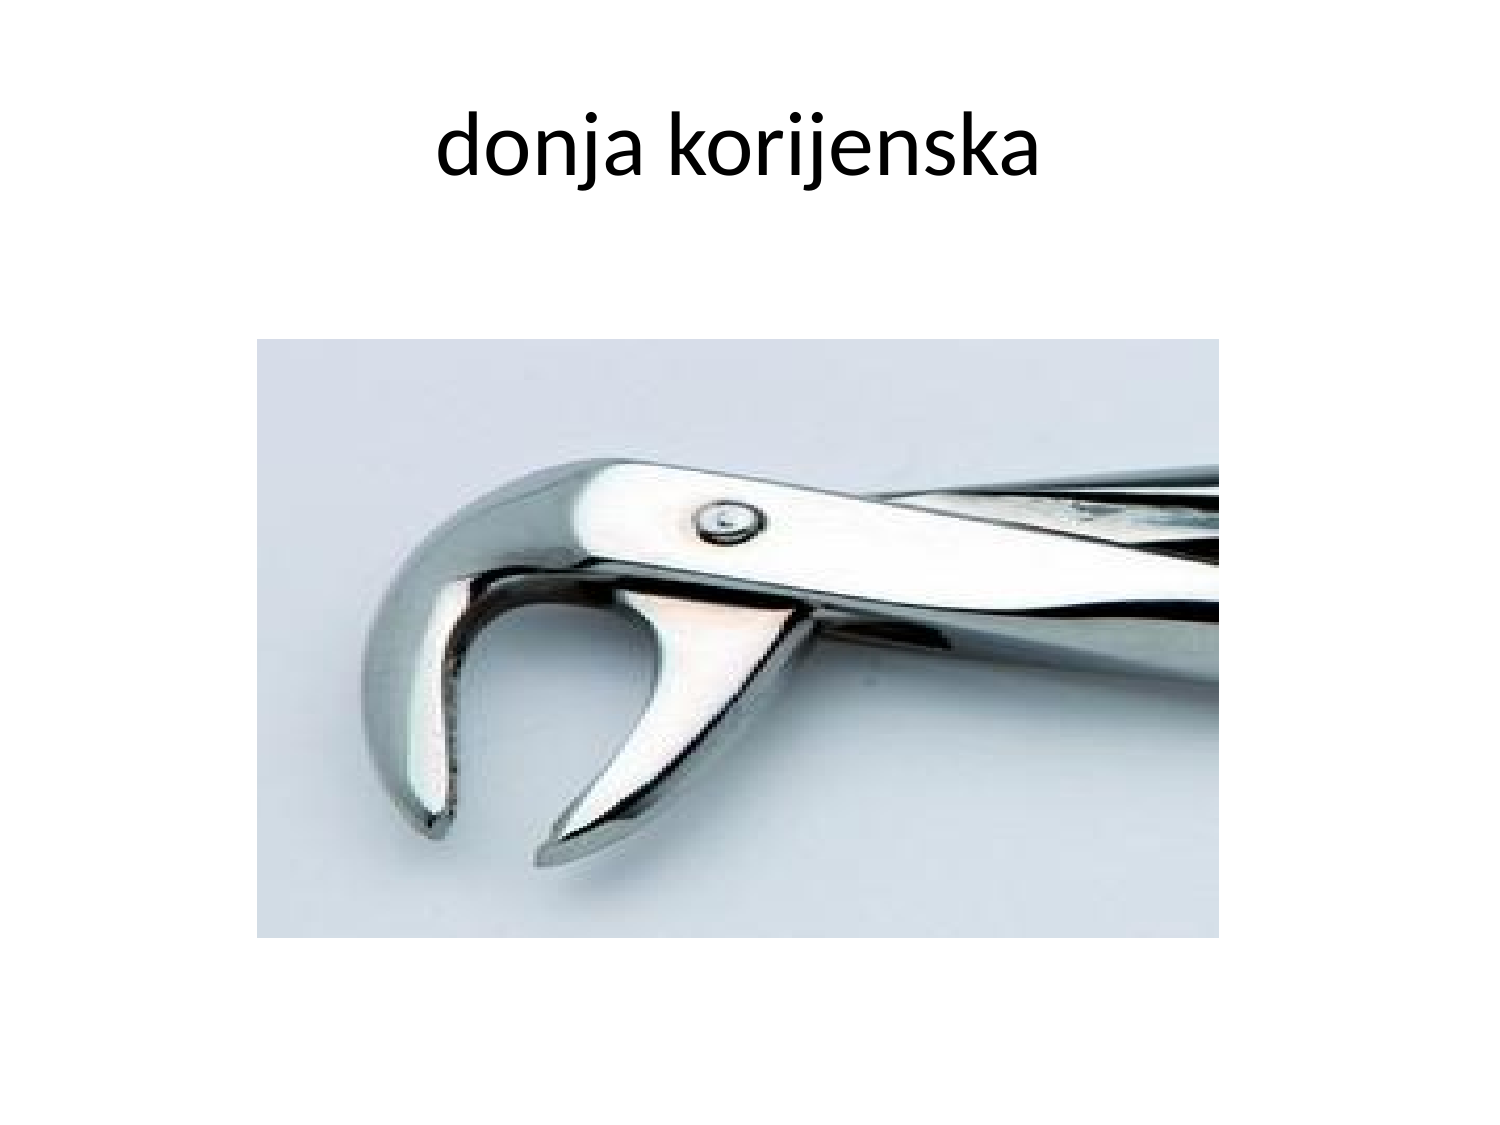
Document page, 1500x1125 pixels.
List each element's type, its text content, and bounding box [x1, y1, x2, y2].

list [257, 339, 1219, 938]
title donja korijenska [75, 45, 1425, 233]
